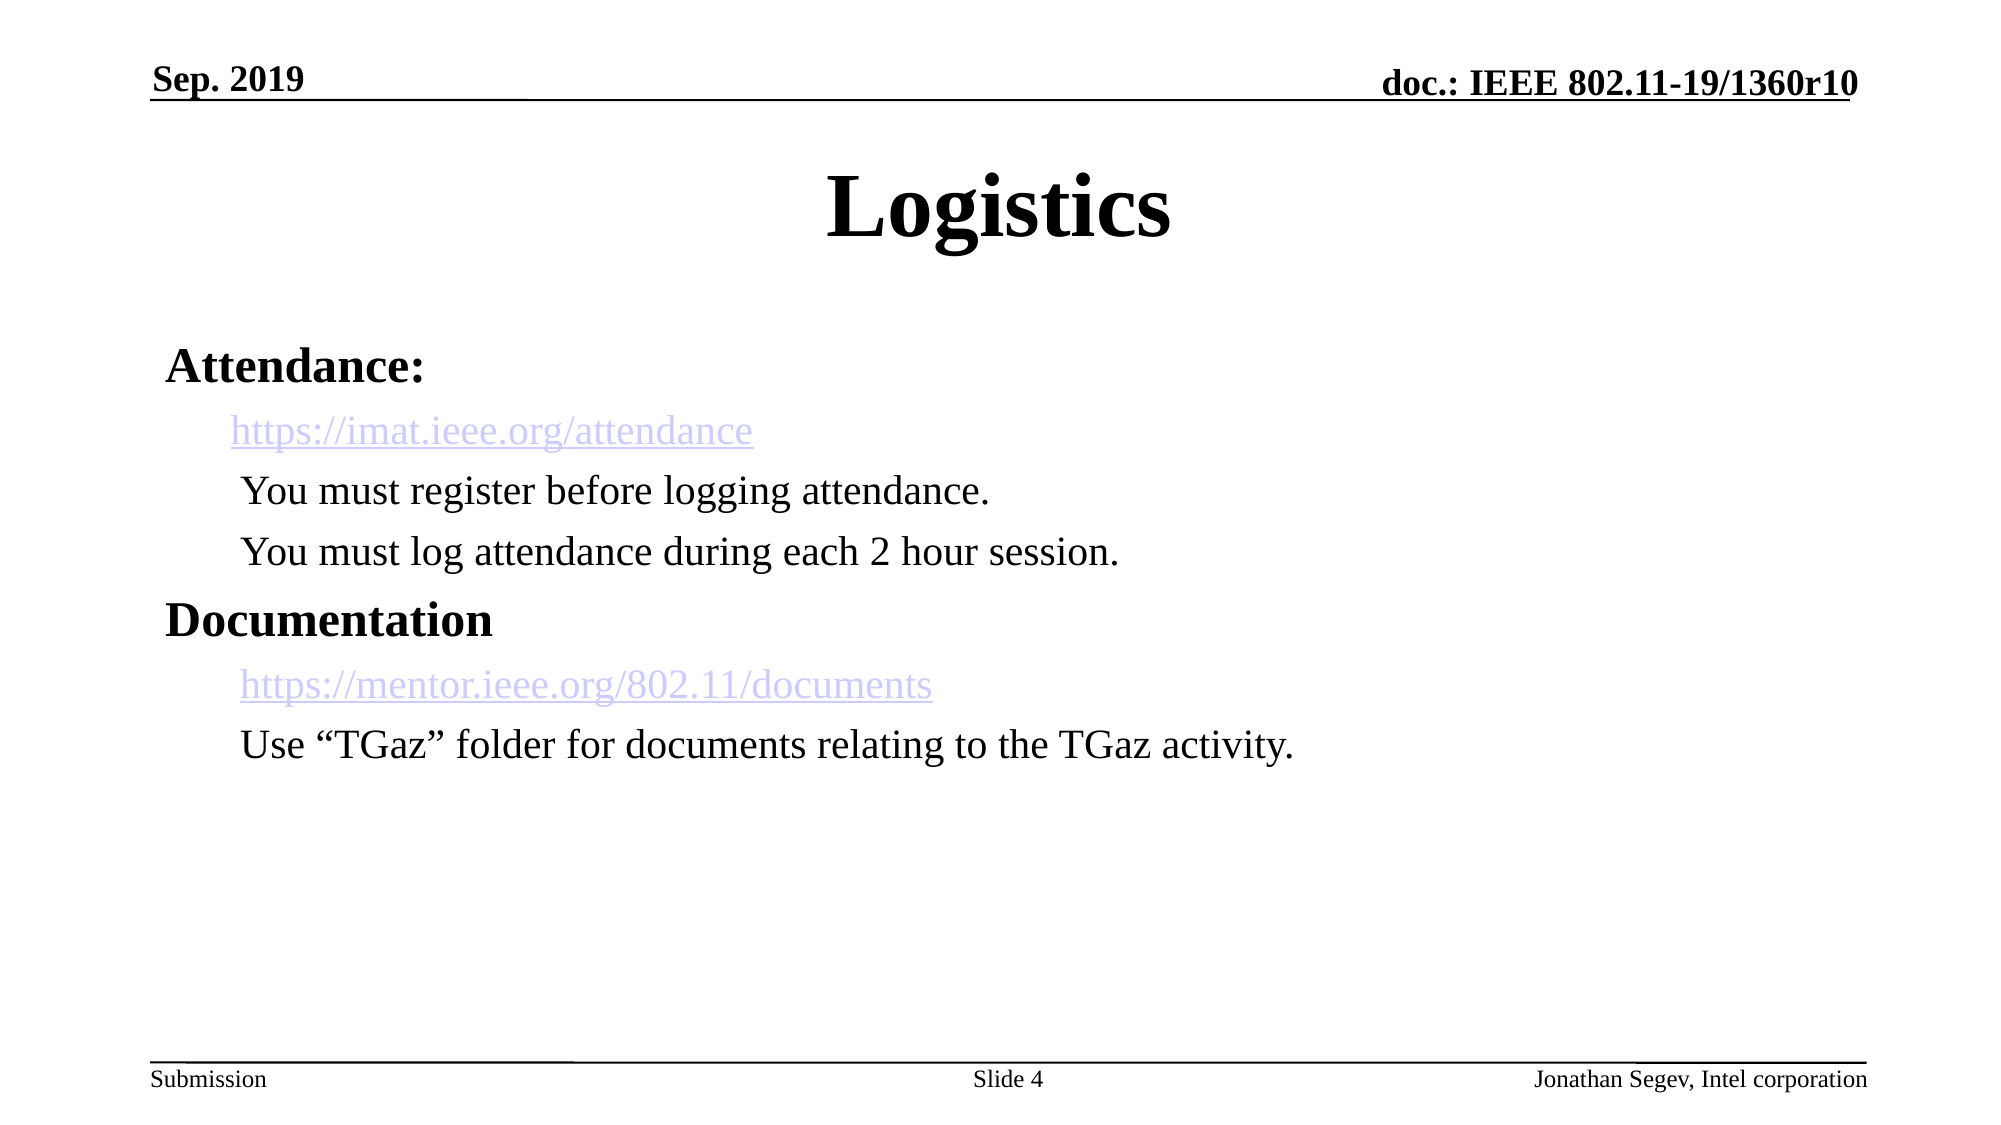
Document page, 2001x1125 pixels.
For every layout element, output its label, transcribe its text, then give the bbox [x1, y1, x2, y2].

slide_number Slide 4 [950, 1061, 1067, 1123]
list Attendance: https://imat.ieee.org/attendance You must register before logging attendance. You must log attendance during each 2 hour session. Documentation https://mentor.ieee.org/802.11/documents Use “TGaz” folder for documents relating to the TGaz activity. [149, 324, 1850, 1000]
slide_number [152, 54, 563, 100]
title Logistics [149, 112, 1850, 288]
footer Jonathan Segev, Intel corporation [1171, 1061, 1869, 1093]
